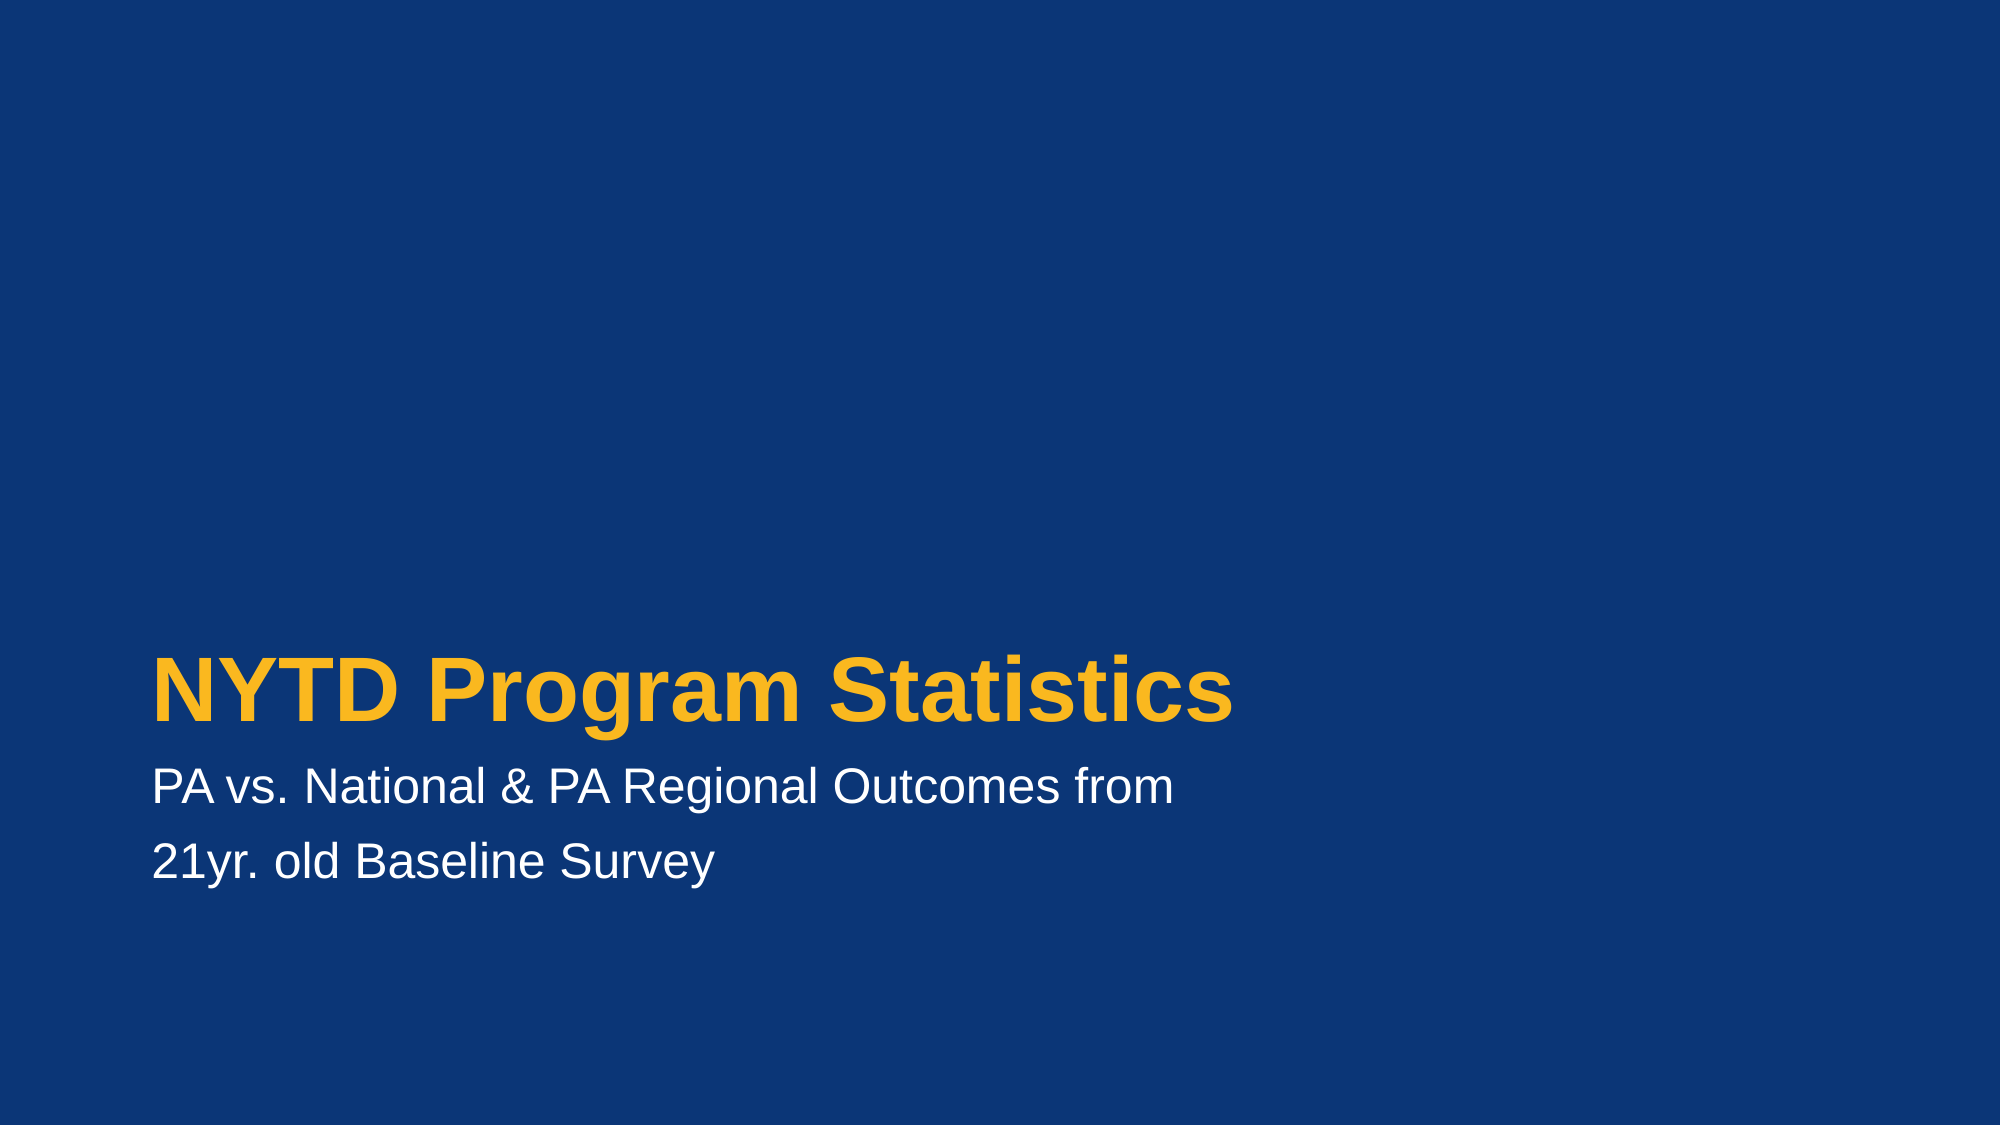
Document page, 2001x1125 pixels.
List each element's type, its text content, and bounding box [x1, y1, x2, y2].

title NYTD Program Statistics [136, 280, 1862, 749]
list PA vs. National & PA Regional Outcomes from 21yr. old Baseline Survey [136, 752, 1862, 999]
